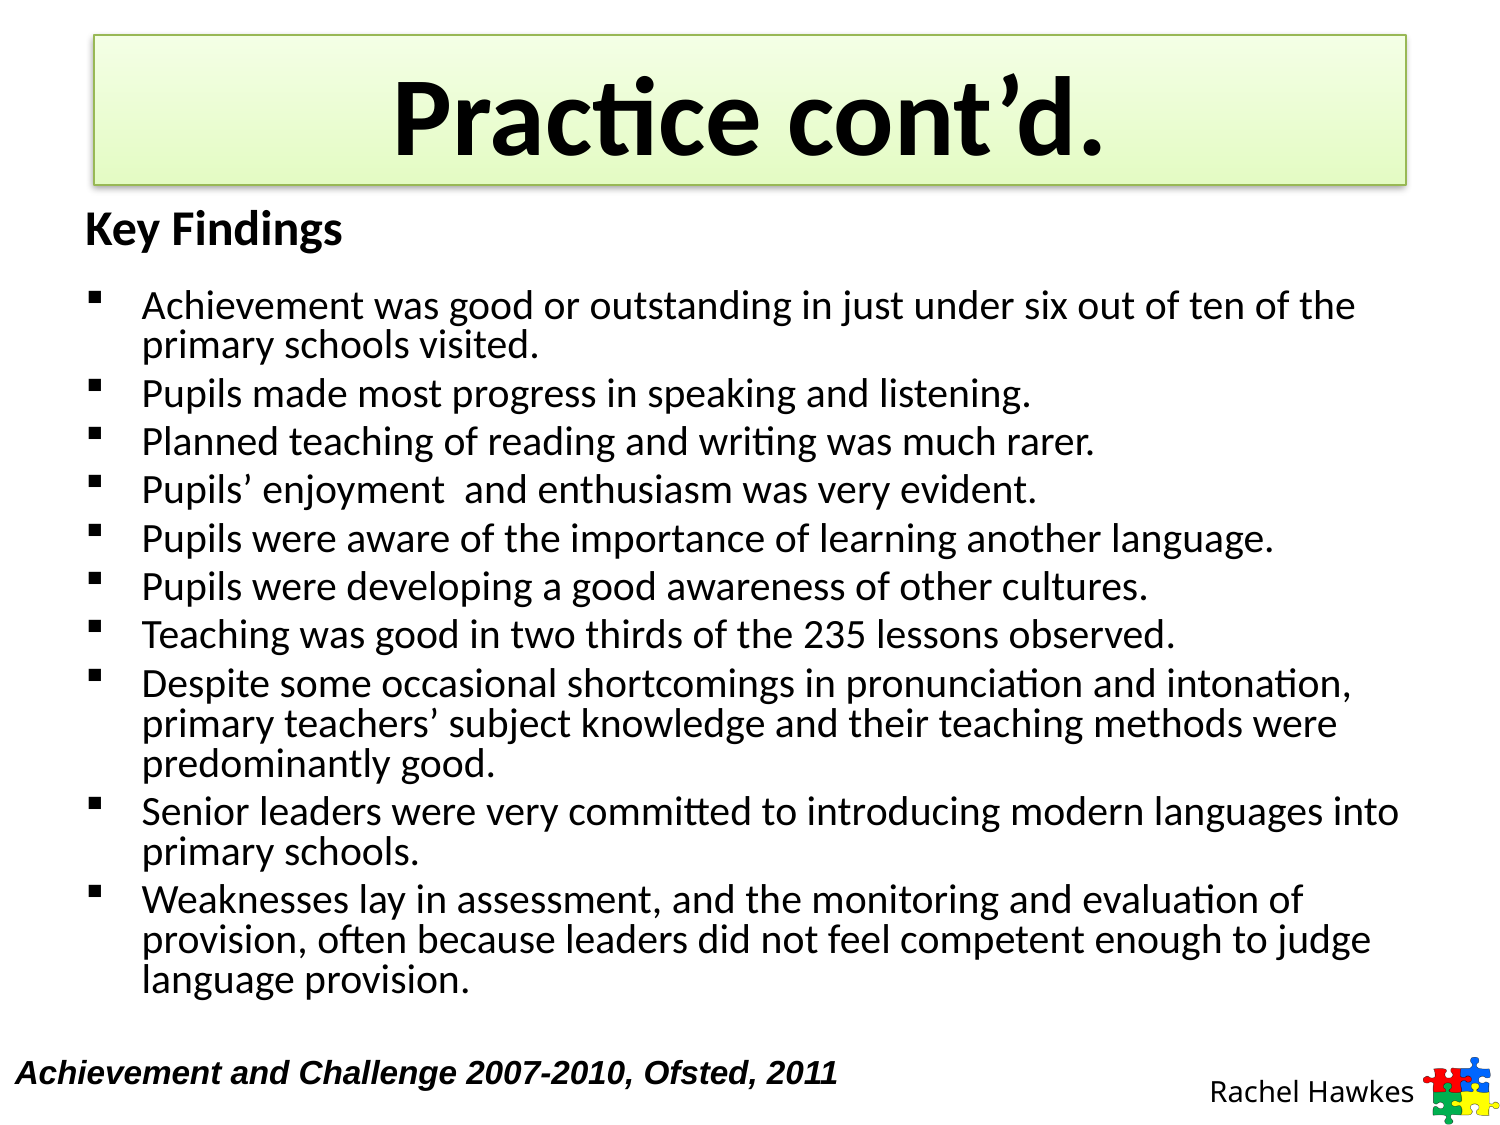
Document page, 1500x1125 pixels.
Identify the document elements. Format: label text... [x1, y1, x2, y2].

picture [1422, 1055, 1500, 1125]
text_box Rachel Hawkes [1078, 1066, 1417, 1117]
text_box Achievement and Challenge 2007-2010, Ofsted, 2011 [0, 1043, 1008, 1098]
text_box Practice cont’d. [93, 34, 1407, 186]
list Key Findings Achievement was good or outstanding in just under six out of ten of the primary schools visited. Pupils made most progress in speaking and listening. Planned teaching of reading and writing was much rarer. Pupils’ enjoyment and enthusiasm was very evident. Pupils were aware of the importance of learning another language. Pupils were developing a good awareness of other cultures. Teaching was good in two thirds of the 235 lessons observed. Despite some occasional shortcomings in pronunciation and intonation, primary teachers’ subject knowledge and their teaching methods were predominantly good. Senior leaders were very committed to introducing modern languages into primary schools. Weaknesses lay in assessment, and the monitoring and evaluation of provision, often because leaders did not feel competent enough to judge language provision. [70, 199, 1421, 1043]
